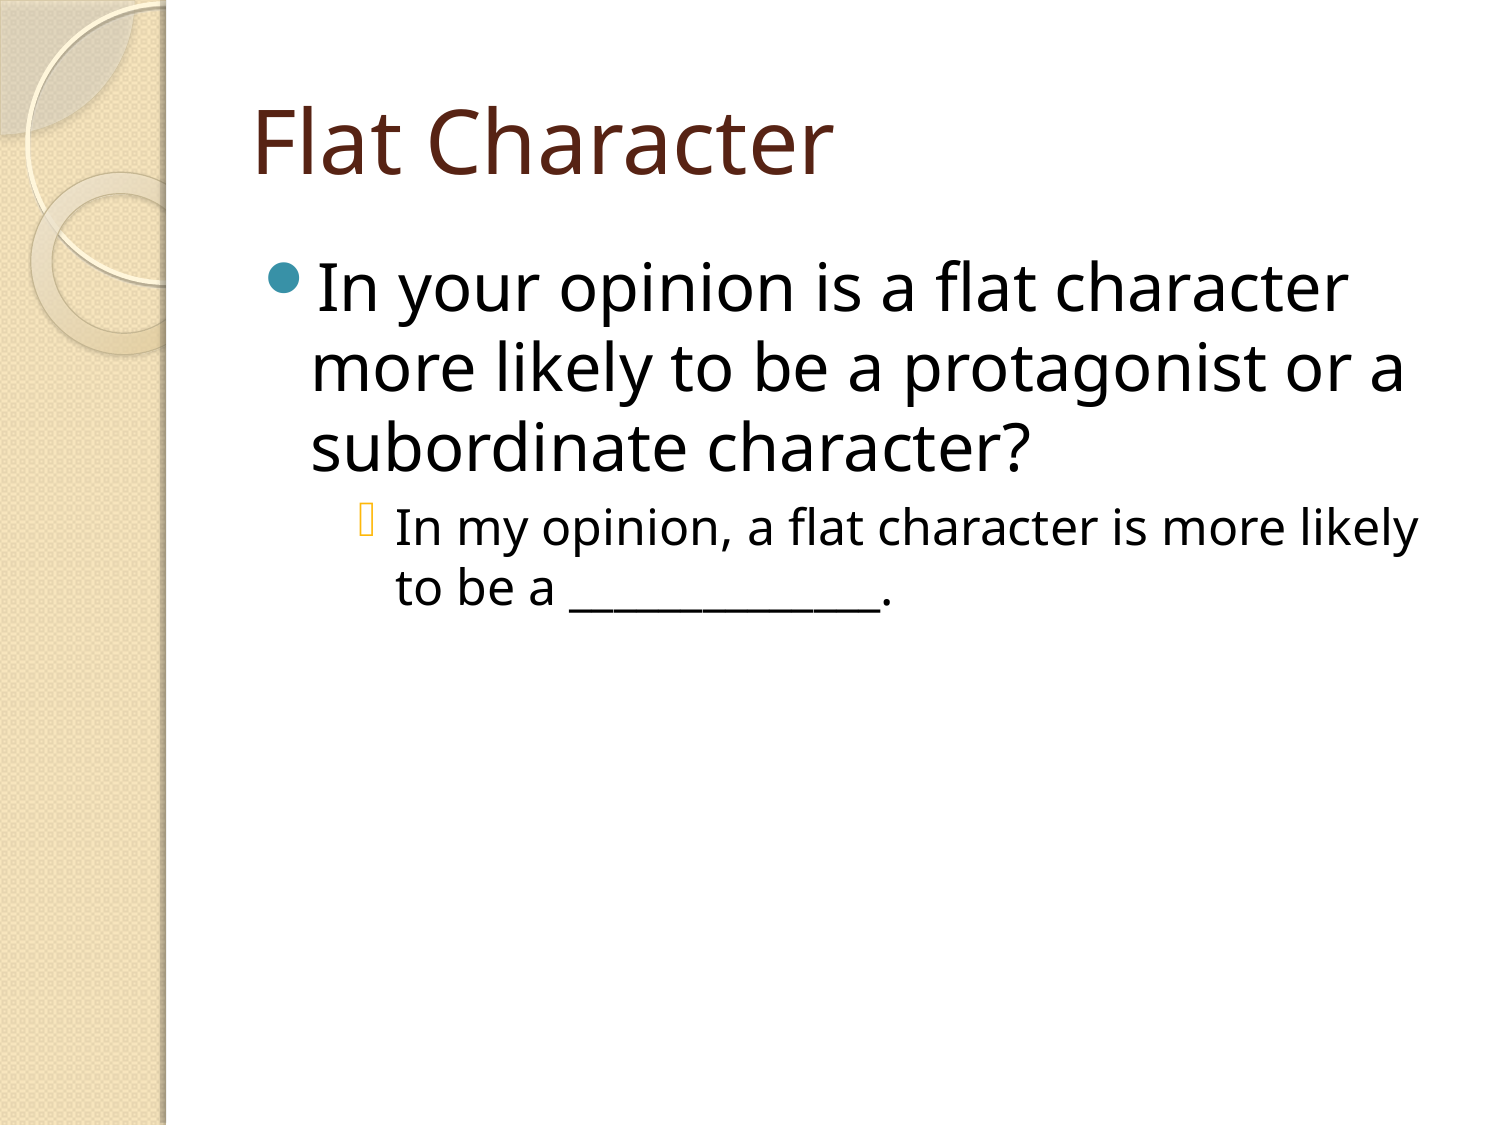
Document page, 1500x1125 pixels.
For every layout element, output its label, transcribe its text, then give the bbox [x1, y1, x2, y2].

title Flat Character [235, 45, 1466, 233]
list In your opinion is a flat character more likely to be a protagonist or a subordinate character? In my opinion, a flat character is more likely to be a ______________. [235, 237, 1466, 1026]
